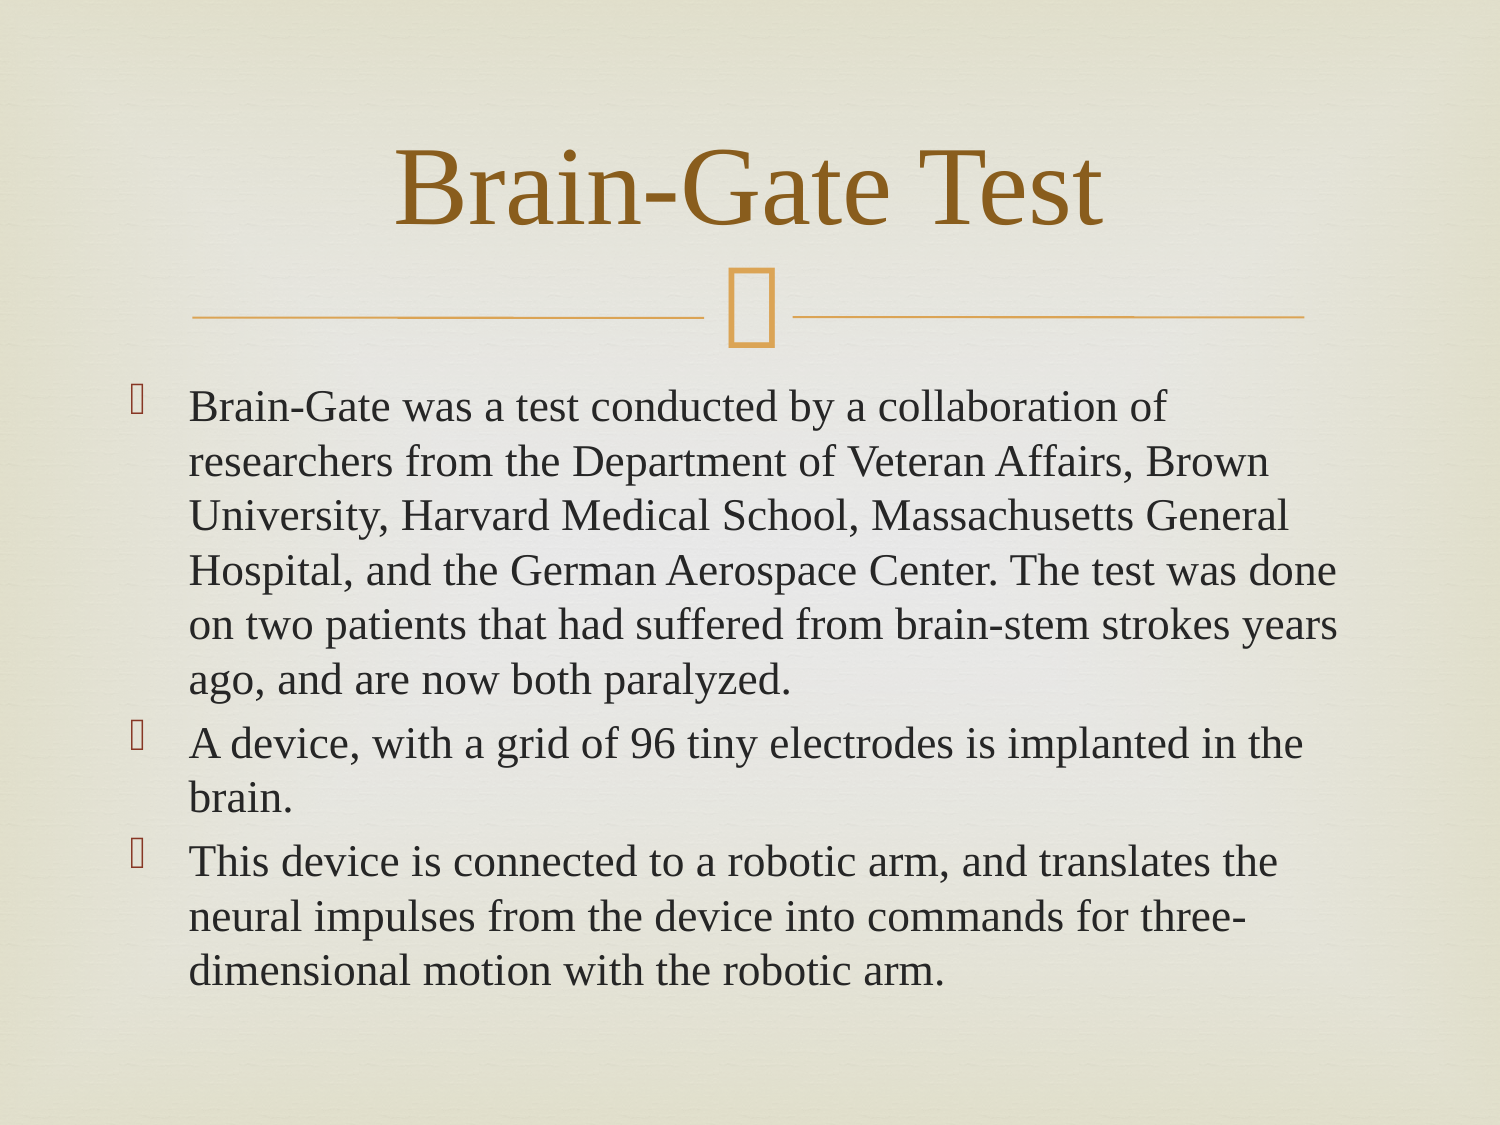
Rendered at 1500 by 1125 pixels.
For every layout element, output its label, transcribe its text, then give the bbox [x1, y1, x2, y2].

list Brain-Gate was a test conducted by a collaboration of researchers from the Department of Veteran Affairs, Brown University, Harvard Medical School, Massachusetts General Hospital, and the German Aerospace Center. The test was done on two patients that had suffered from brain-stem strokes years ago, and are now both paralyzed. A device, with a grid of 96 tiny electrodes is implanted in the brain. This device is connected to a robotic arm, and translates the neural impulses from the device into commands for three-dimensional motion with the robotic arm. [114, 368, 1386, 1005]
title Brain-Gate Test [112, 93, 1386, 267]
